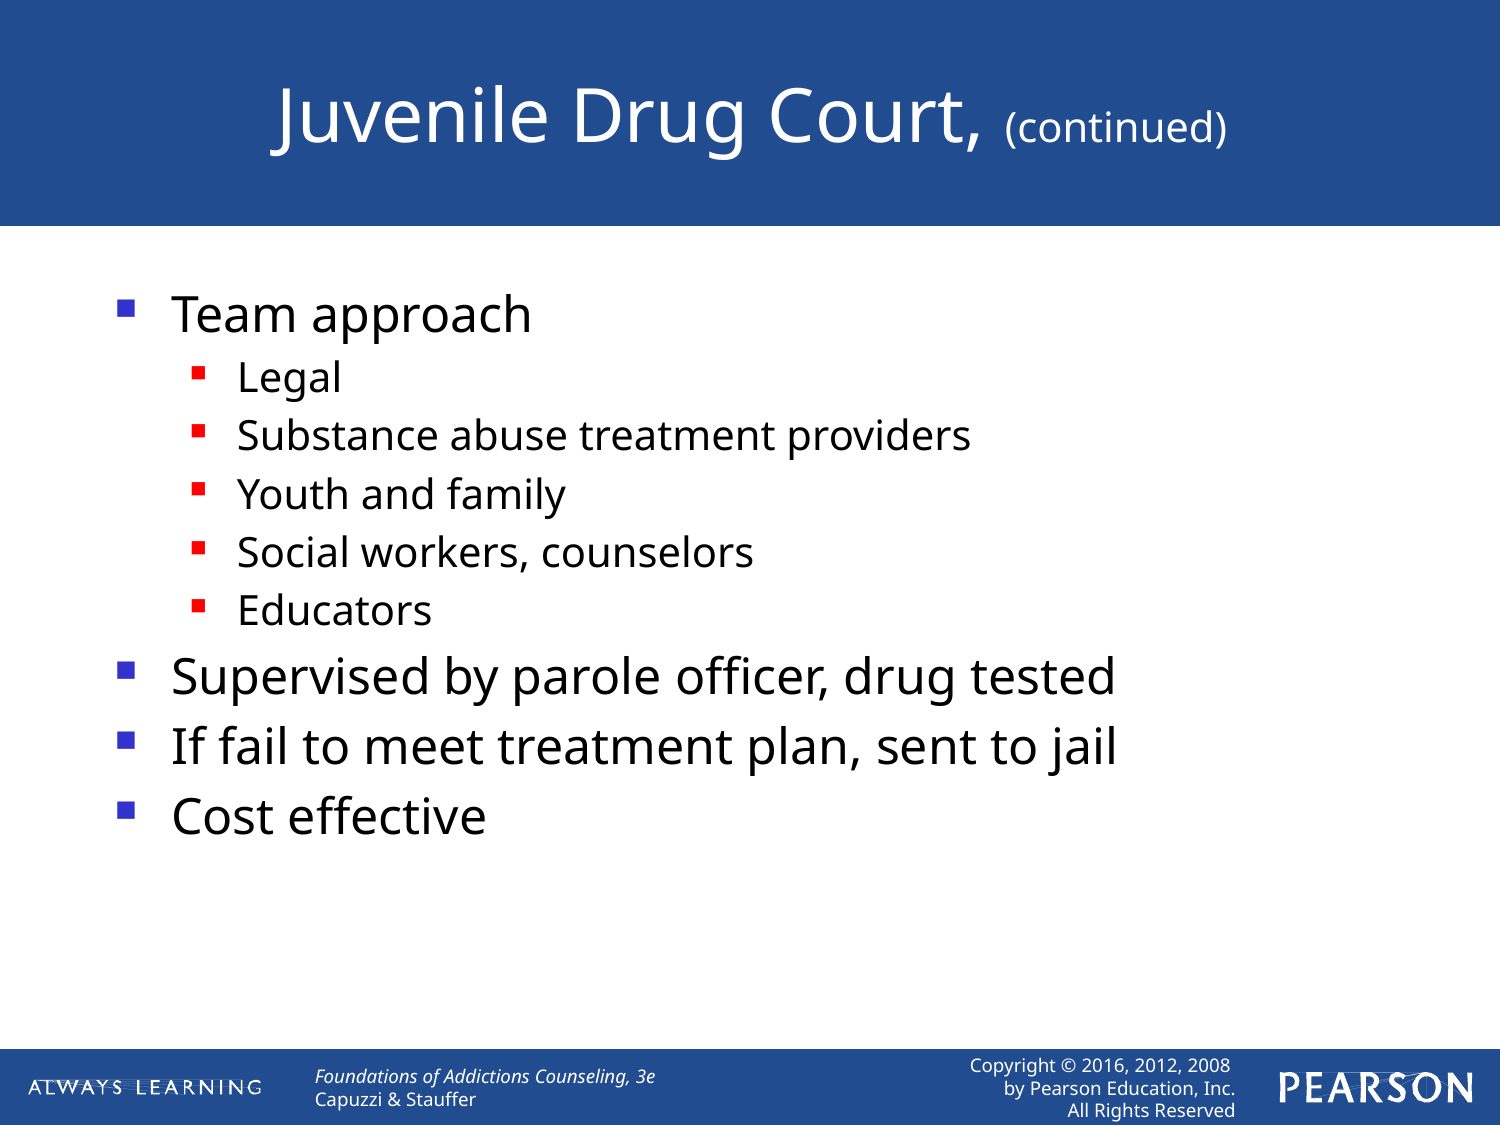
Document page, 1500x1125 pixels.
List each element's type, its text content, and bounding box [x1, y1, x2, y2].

title Juvenile Drug Court, (continued) [0, 0, 1500, 226]
picture [1249, 1049, 1500, 1125]
text_box [290, 1049, 299, 1125]
text_box Team approach Legal Substance abuse treatment providers Youth and family Social workers, counselors Educators Supervised by parole officer, drug tested If fail to meet treatment plan, sent to jail Cost effective [99, 274, 1381, 950]
text_box Foundations of Addictions Counseling, 3e Capuzzi & Stauffer [299, 1049, 737, 1125]
text_box Copyright © 2016, 2012, 2008 by Pearson Education, Inc. All Rights Reserved [737, 1049, 1248, 1125]
picture [0, 1049, 290, 1125]
